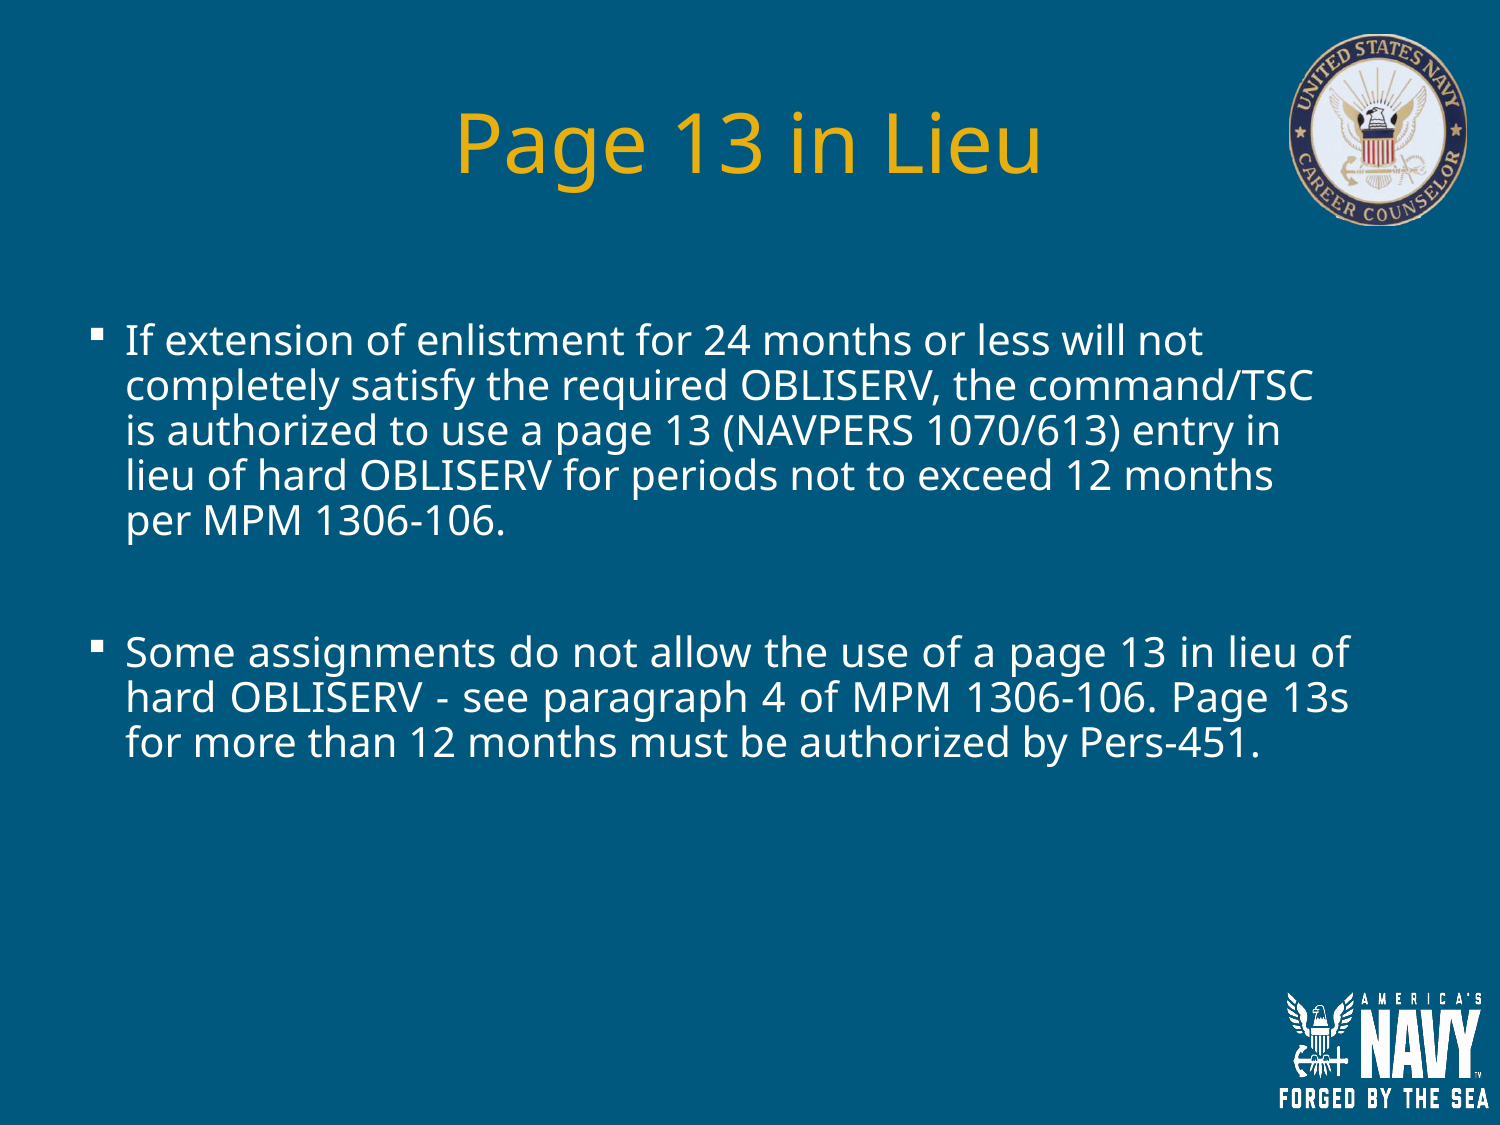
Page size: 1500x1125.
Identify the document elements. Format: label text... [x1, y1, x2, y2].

picture [1452, 1089, 1461, 1108]
picture [1466, 1089, 1474, 1108]
picture [1333, 1089, 1341, 1108]
picture [1346, 1002, 1353, 1009]
picture [1379, 993, 1385, 1004]
picture [1404, 1089, 1412, 1108]
picture [1362, 1010, 1389, 1077]
title Page 13 in Lieu [277, 37, 1202, 255]
picture [1319, 1089, 1328, 1108]
picture [1369, 1089, 1377, 1108]
picture [1421, 1010, 1480, 1077]
picture [1393, 1010, 1423, 1077]
picture [1342, 1018, 1351, 1023]
picture [1314, 1018, 1327, 1025]
picture [1312, 1029, 1329, 1054]
picture [1288, 1010, 1297, 1016]
picture [1478, 1089, 1488, 1108]
picture [1292, 1089, 1301, 1108]
picture [1294, 1045, 1348, 1077]
picture [1344, 1011, 1352, 1016]
picture [1382, 1089, 1390, 1108]
picture [1290, 1018, 1298, 1023]
picture [1417, 1089, 1425, 1108]
picture [1306, 1089, 1315, 1108]
picture [1431, 1089, 1438, 1108]
picture [1346, 1089, 1354, 1108]
list If extension of enlistment for 24 months or less will not completely satisfy the required OBLISERV, the command/TSC is authorized to use a page 13 (NAVPERS 1070/613) entry in lieu of hard OBLISERV for periods not to exceed 12 months per MPM 1306-106. Some assignments do not allow the use of a page 13 in lieu of hard OBLISERV - see paragraph 4 of MPM 1306-106. Page 13s for more than 12 months must be authorized by Pers-451. [72, 311, 1367, 985]
picture [1345, 995, 1352, 1002]
picture [1280, 1089, 1288, 1108]
picture [1440, 993, 1445, 1004]
picture [1297, 1004, 1309, 1036]
picture [1290, 35, 1466, 225]
picture [1288, 994, 1295, 1002]
picture [1332, 1005, 1343, 1036]
picture [1362, 994, 1367, 1003]
